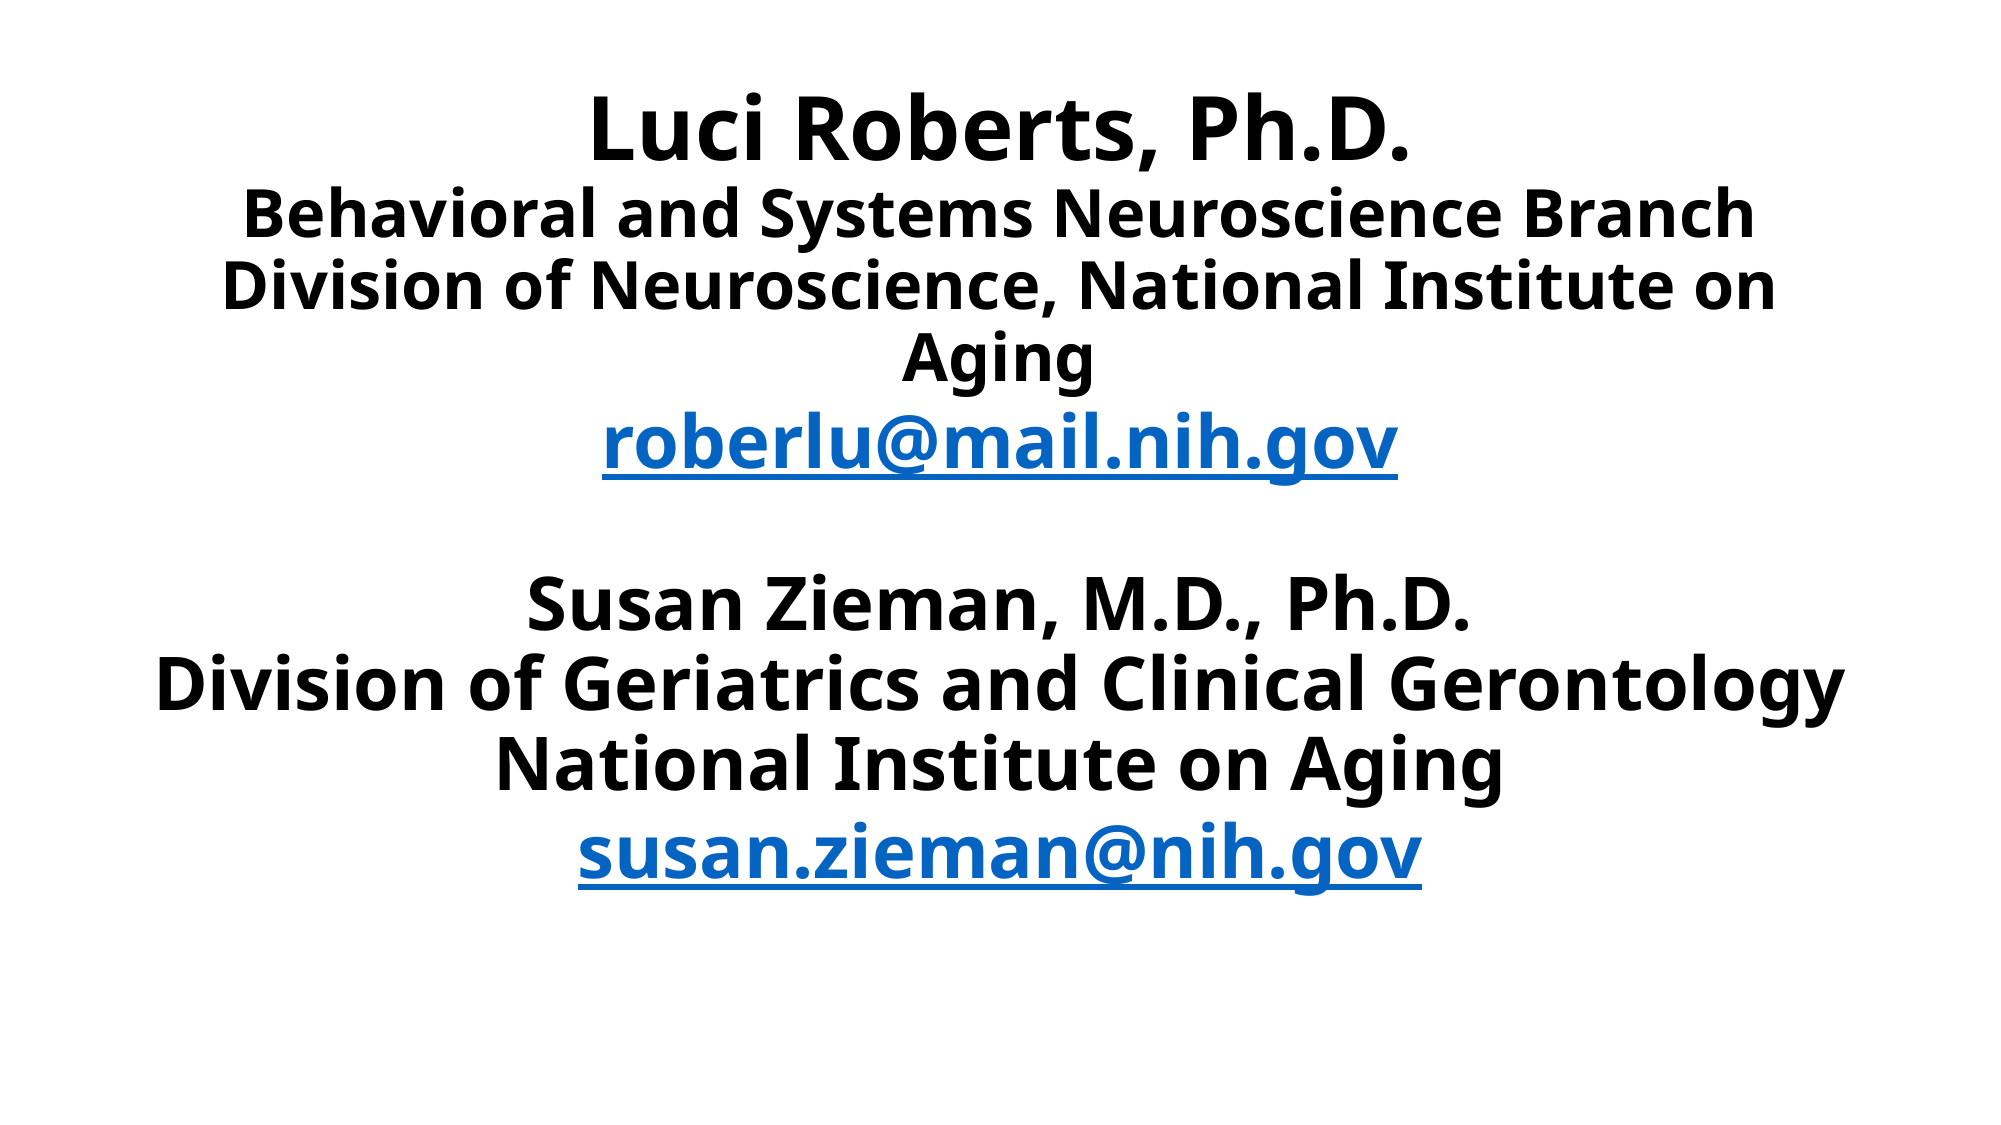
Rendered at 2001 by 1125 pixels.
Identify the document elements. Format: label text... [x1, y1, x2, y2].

title Luci Roberts, Ph.D. Behavioral and Systems Neuroscience Branch Division of Neuroscience, National Institute on Aging roberlu@mail.nih.gov Susan Zieman, M.D., Ph.D. Division of Geriatrics and Clinical Gerontology National Institute on Aging susan.zieman@nih.gov [137, 59, 1863, 1028]
